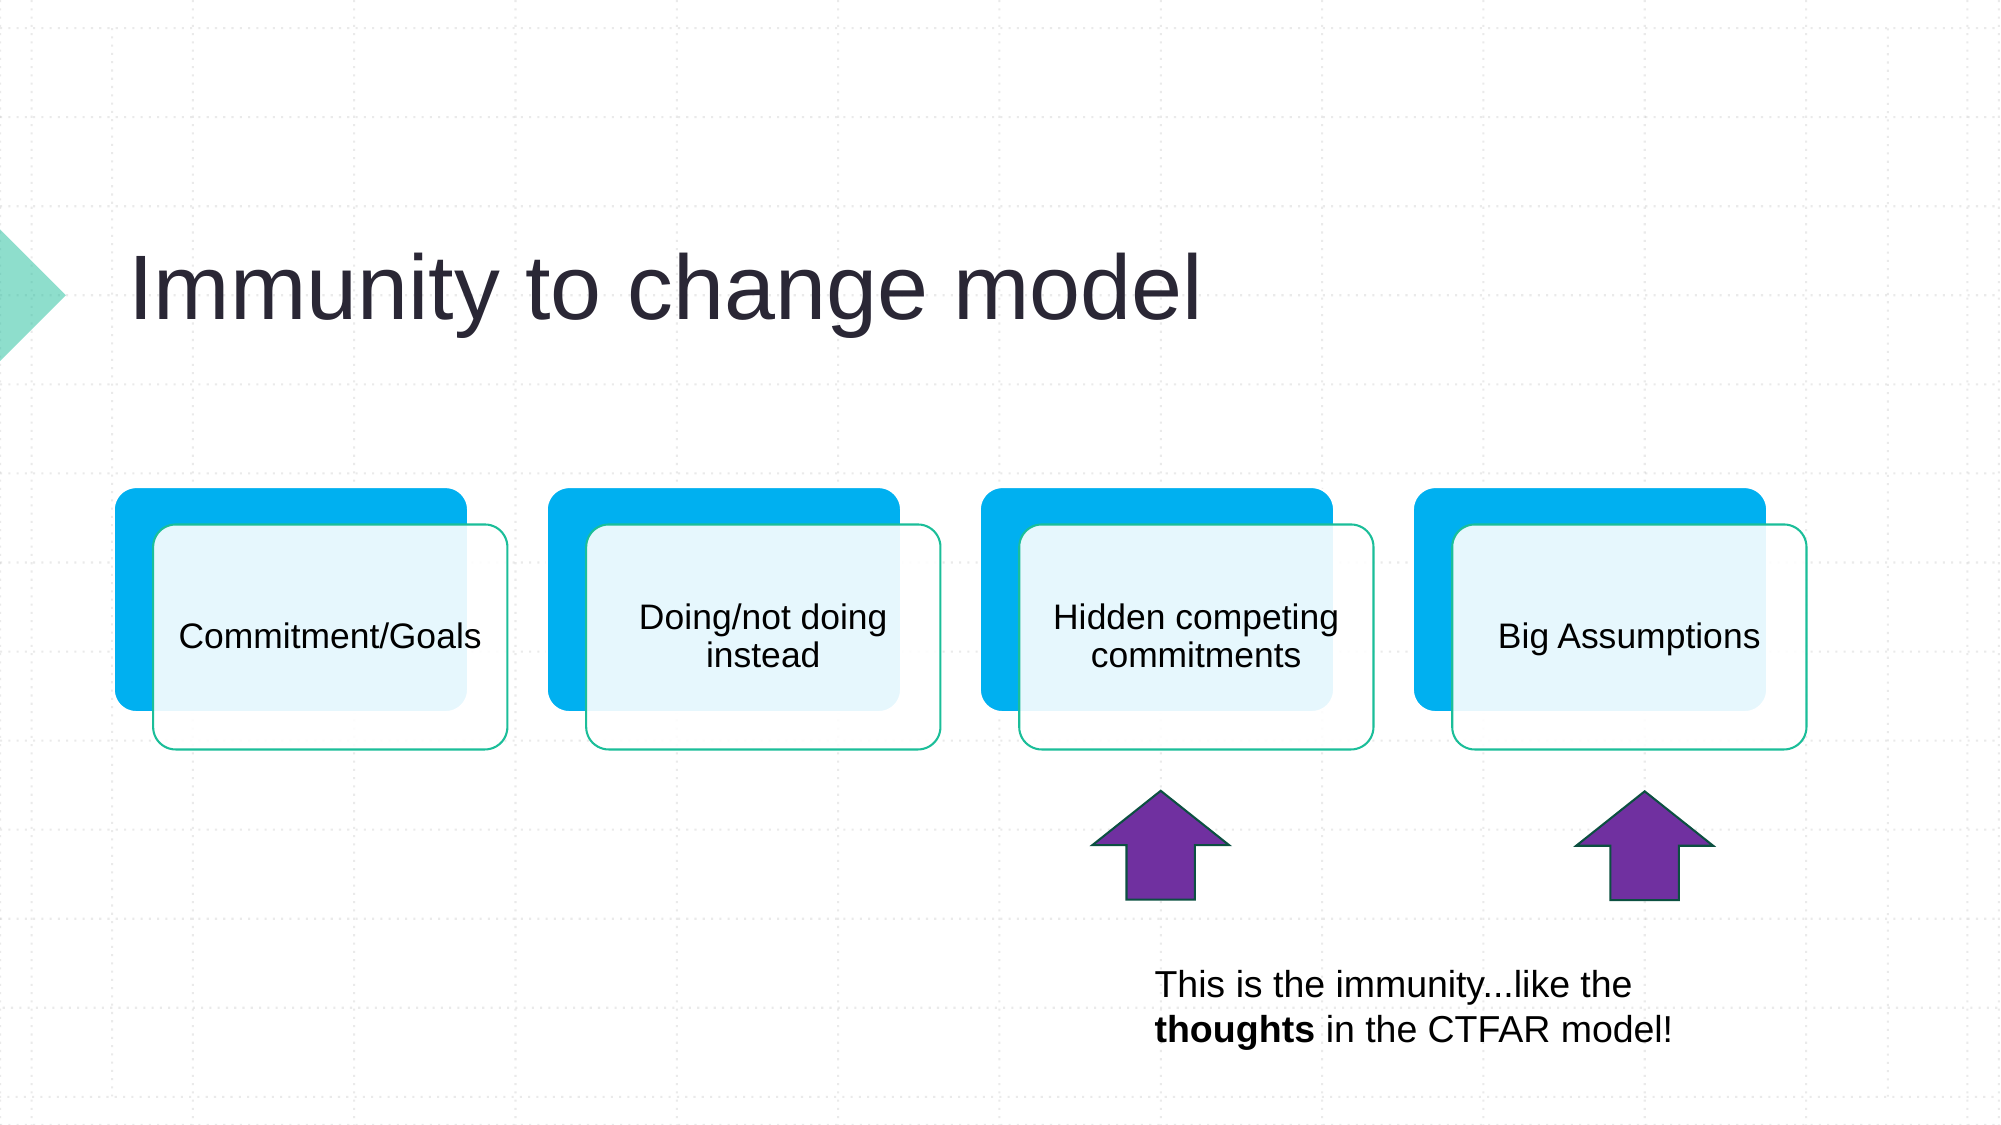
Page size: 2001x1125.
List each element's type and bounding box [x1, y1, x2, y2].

text_box [113, 486, 1807, 750]
text_box [0, 0, 2000, 1125]
